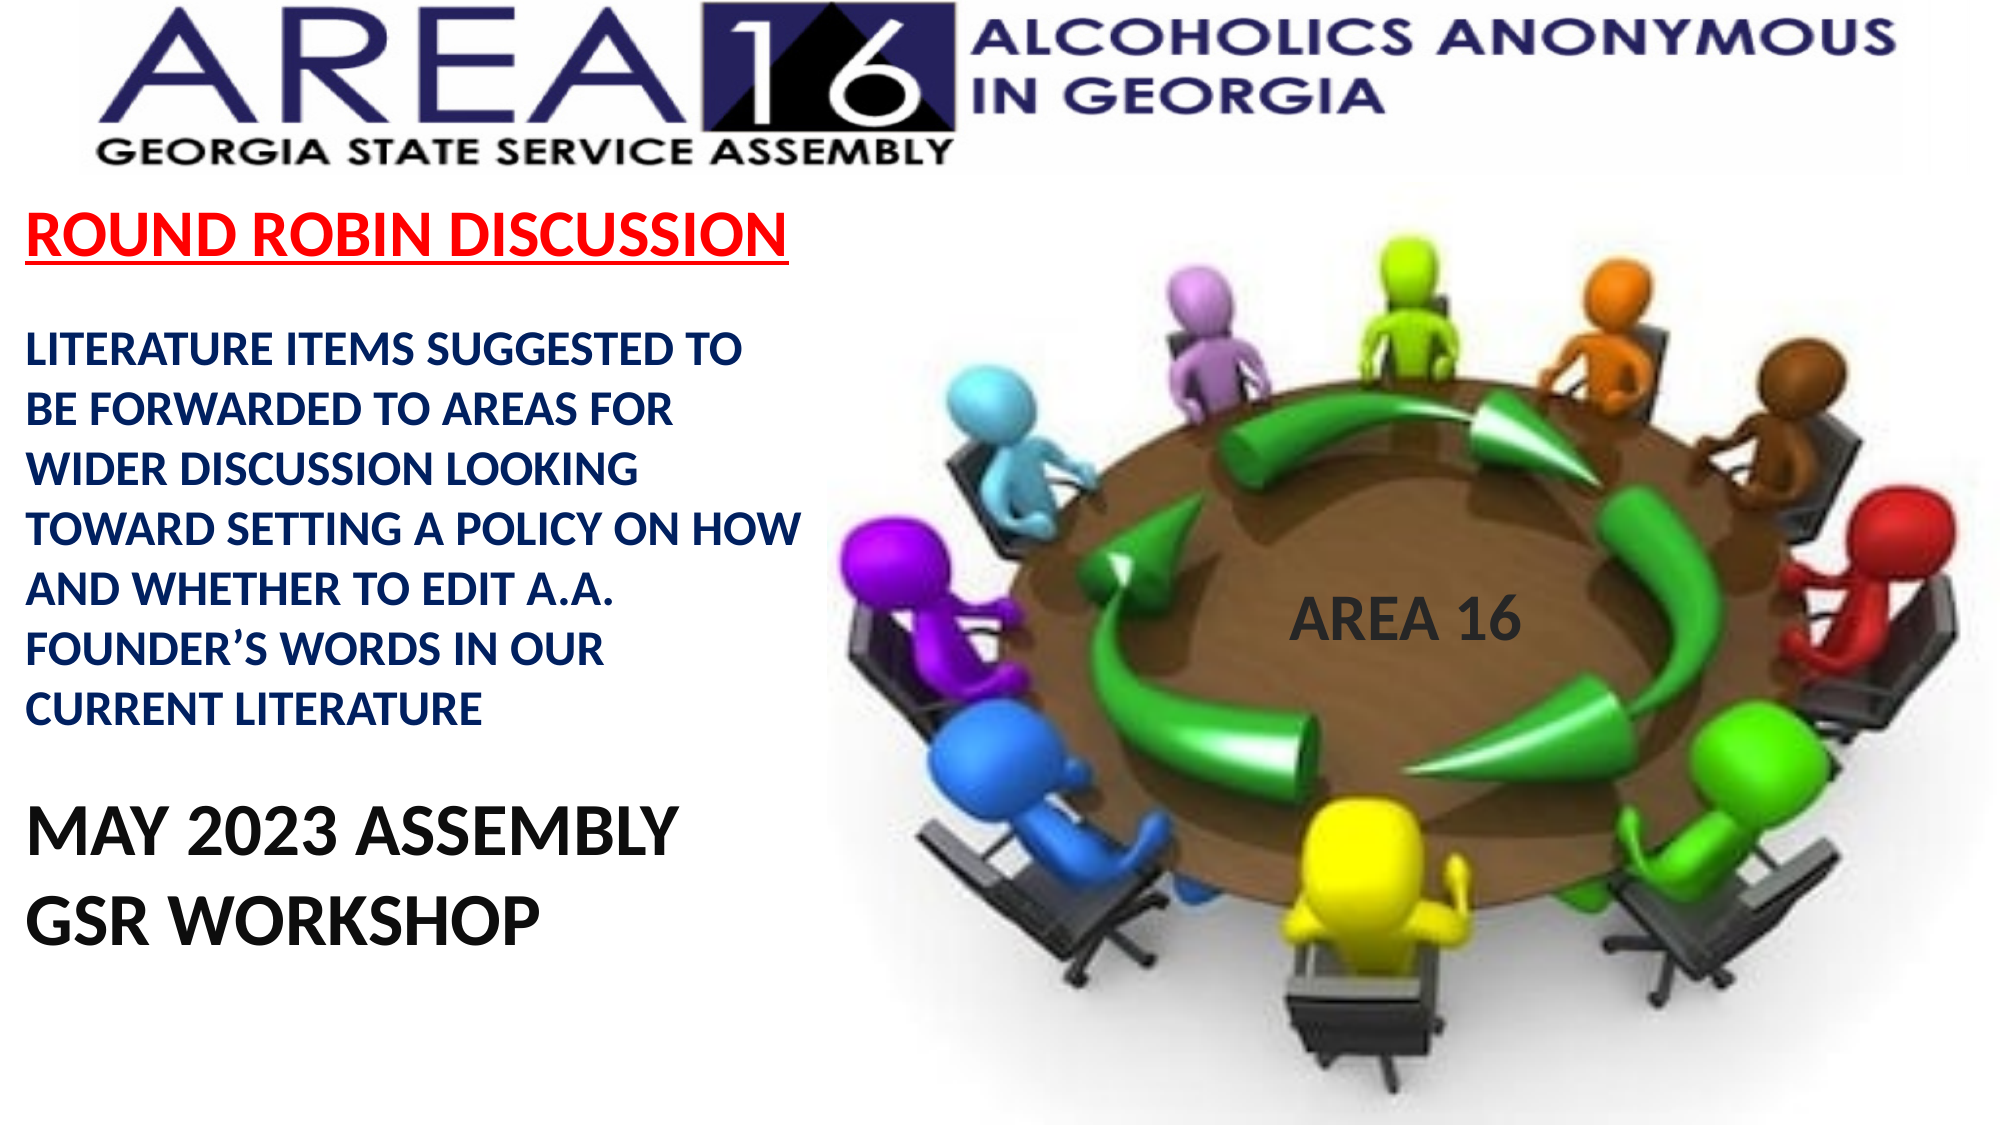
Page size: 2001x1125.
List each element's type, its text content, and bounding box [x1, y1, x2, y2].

picture [827, 182, 2000, 1125]
picture [0, 0, 1971, 175]
text_box ROUND ROBIN DISCUSSION LITERATURE ITEMS SUGGESTED TO BE FORWARDED TO AREAS FOR WIDER DISCUSSION LOOKING TOWARD SETTING A POLICY ON HOW AND WHETHER TO EDIT A.A. FOUNDER’S WORDS IN OUR CURRENT LITERATURE MAY 2023 ASSEMBLY GSR WORKSHOP [10, 182, 821, 968]
